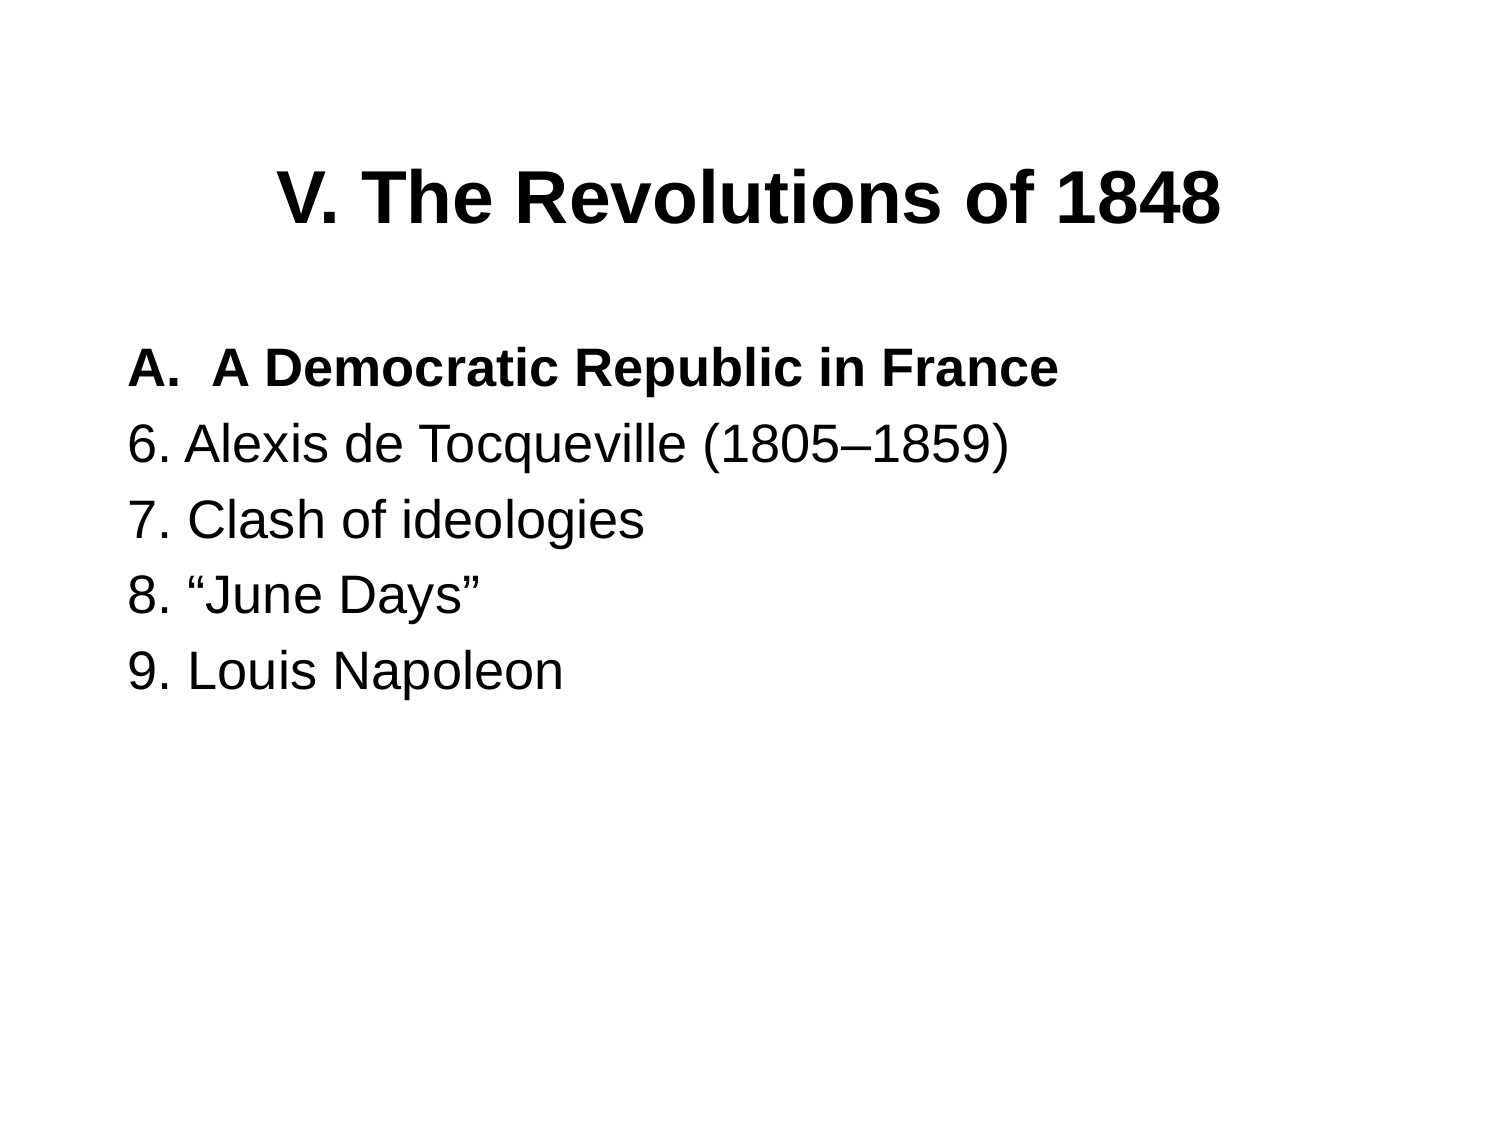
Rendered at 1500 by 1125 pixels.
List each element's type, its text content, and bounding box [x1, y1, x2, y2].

title V. The Revolutions of 1848 [112, 99, 1388, 288]
list A Democratic Republic in France 6. Alexis de Tocqueville (1805–1859) 7. Clash of ideologies 8. “June Days” 9. Louis Napoleon [112, 324, 1388, 1001]
